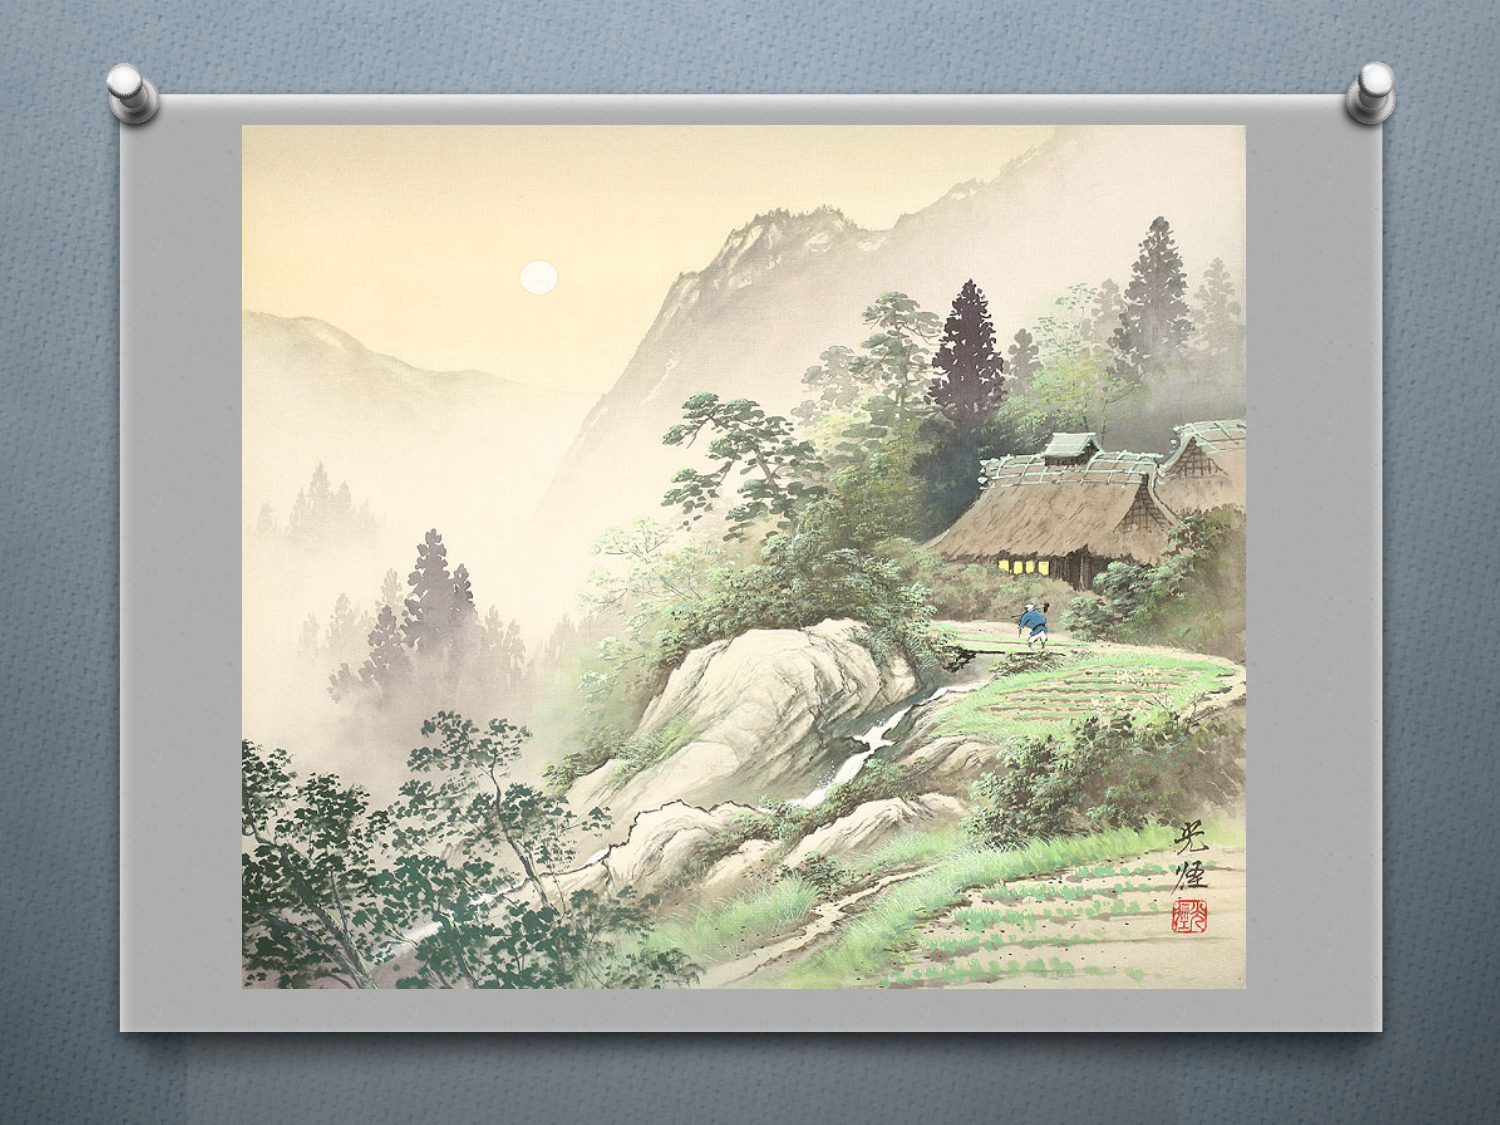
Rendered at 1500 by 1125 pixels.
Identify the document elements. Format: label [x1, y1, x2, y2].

list [241, 125, 1246, 989]
picture [75, 29, 198, 153]
picture [1317, 35, 1439, 156]
